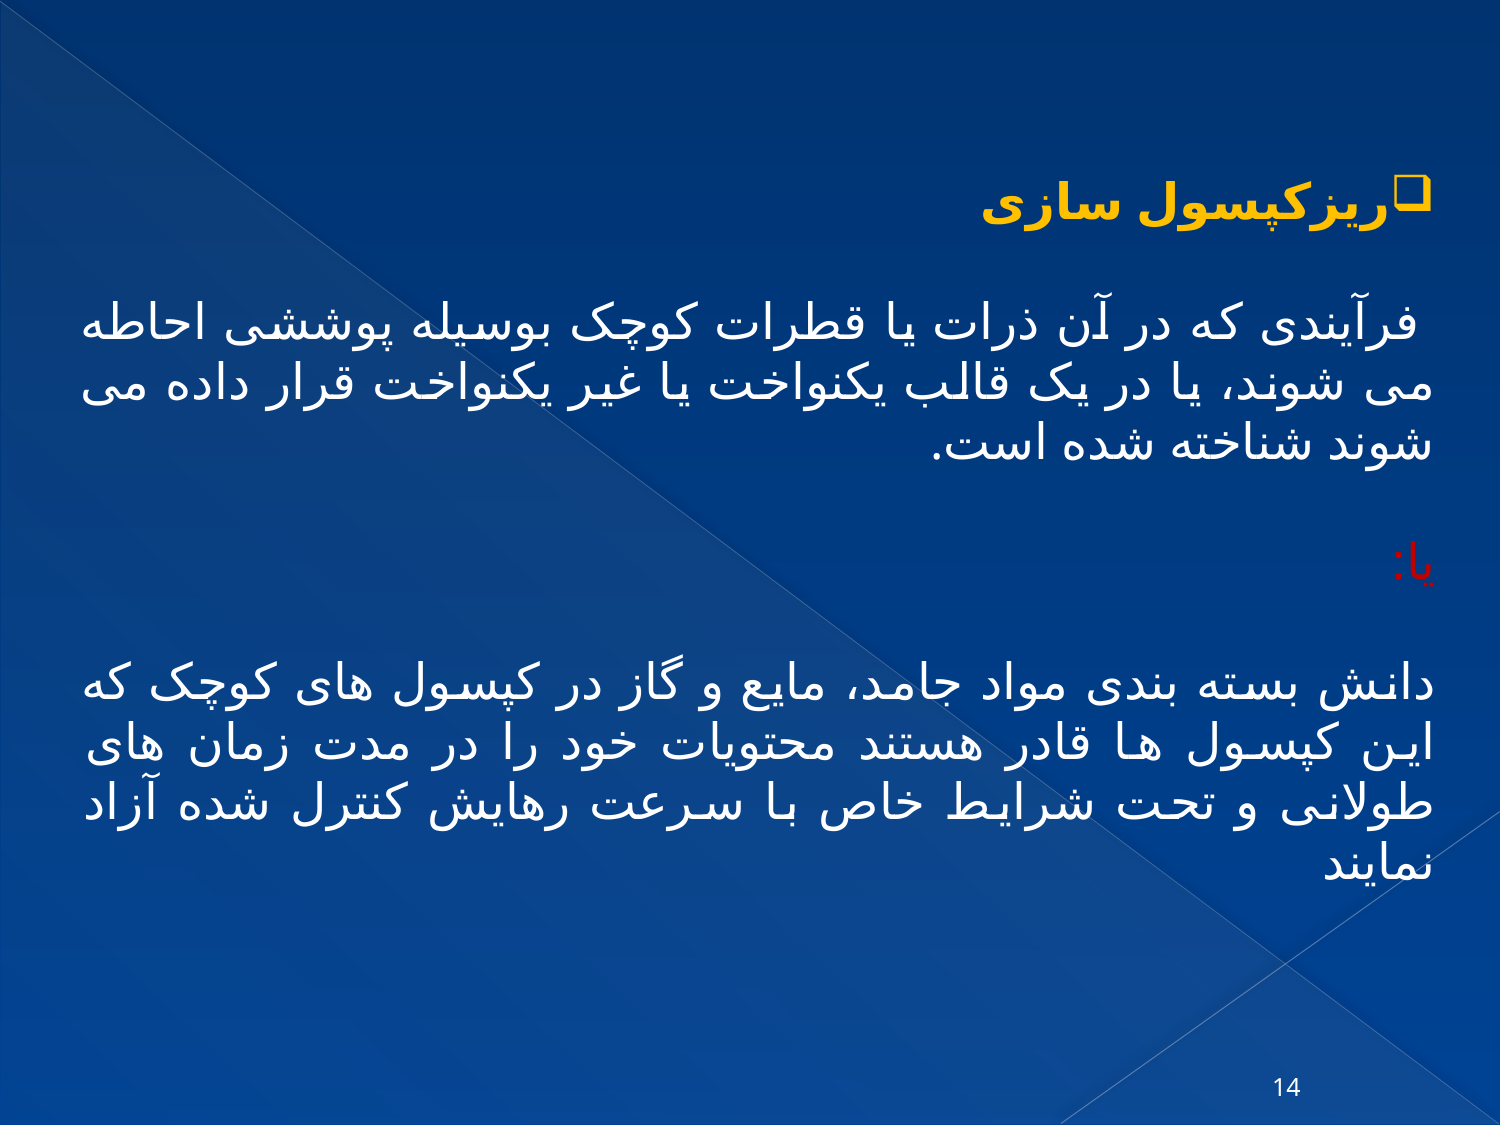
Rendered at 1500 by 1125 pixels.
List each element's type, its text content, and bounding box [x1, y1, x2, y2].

slide_number 14 [1245, 1063, 1328, 1113]
text_box ریزکپسول سازی فرآیندی که در آن ذرات یا قطرات کوچک بوسیله پوششی احاطه می شوند، یا در یک قالب یکنواخت یا غیر یکنواخت قرار داده می شوند شناخته شده است. یا: دانش بسته بندی مواد جامد، مایع و گاز در کپسول های کوچک که این کپسول ها قادر هستند محتویات خود را در مدت زمان های طولانی و تحت شرایط خاص با سرعت رهایش کنترل شده آزاد نمایند [62, 162, 1450, 898]
